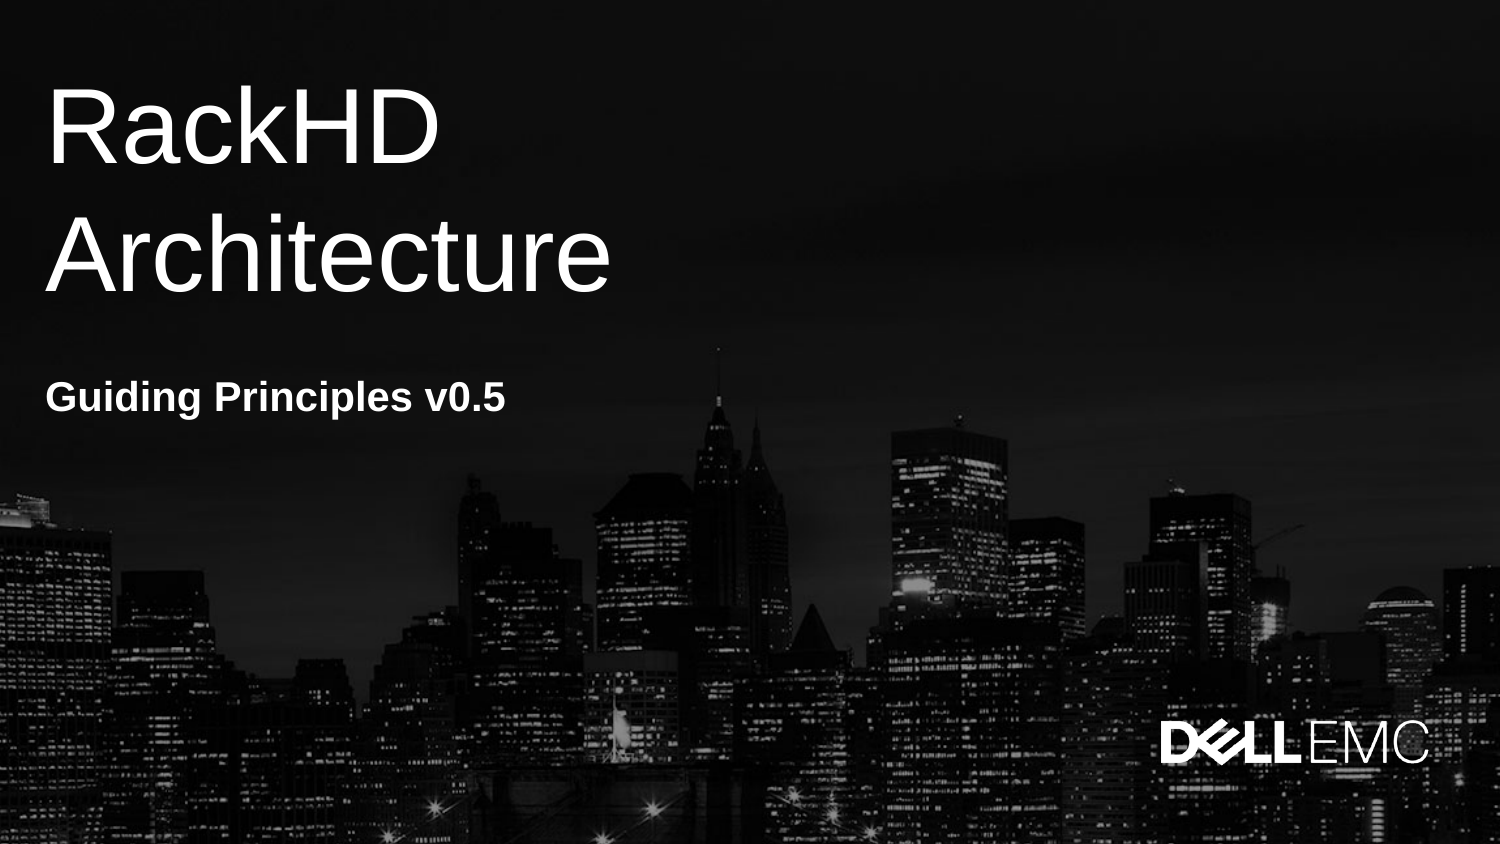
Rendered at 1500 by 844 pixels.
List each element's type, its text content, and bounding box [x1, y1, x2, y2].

picture [0, 0, 1500, 844]
title RackHD Architecture [45, 47, 899, 321]
subtitle Guiding Principles v0.5 [45, 369, 899, 420]
